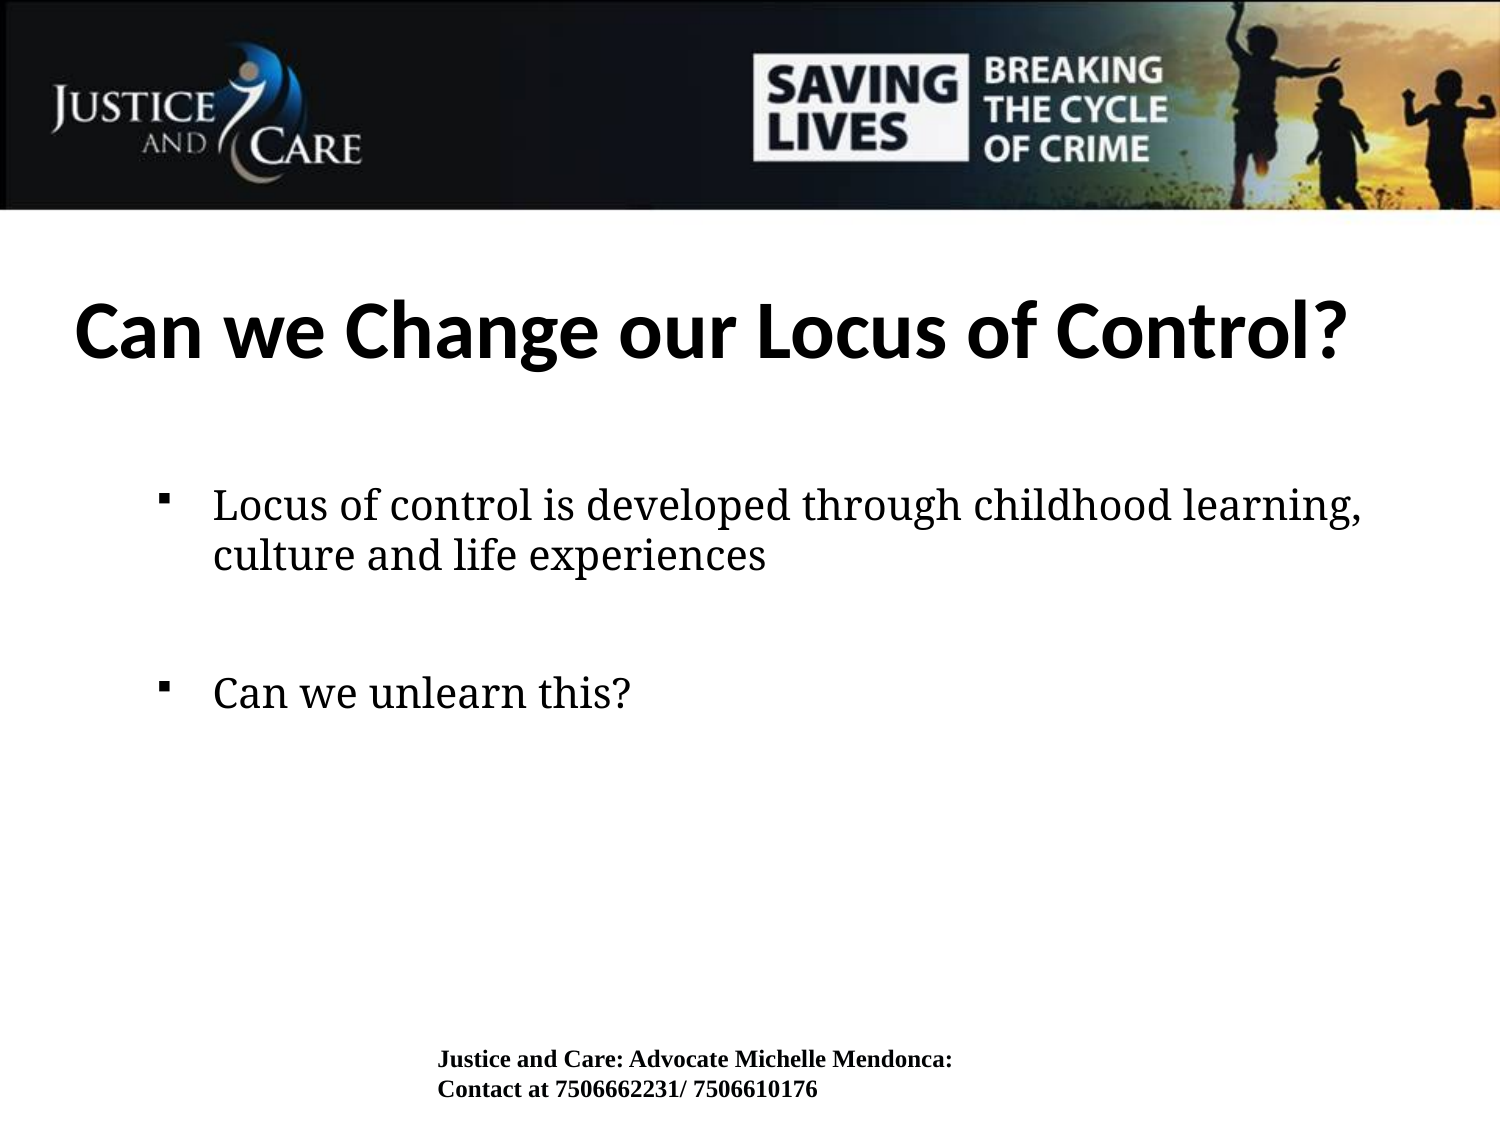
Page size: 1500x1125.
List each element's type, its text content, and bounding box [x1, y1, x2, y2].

picture [0, 0, 1500, 1125]
footer Justice and Care: Advocate Michelle Mendonca: Contact at 7506662231/ 7506610176 [437, 1042, 988, 1103]
title Can we Change our Locus of Control? [74, 112, 1426, 376]
list Locus of control is developed through childhood learning, culture and life experiences Can we unlearn this? [62, 412, 1451, 958]
